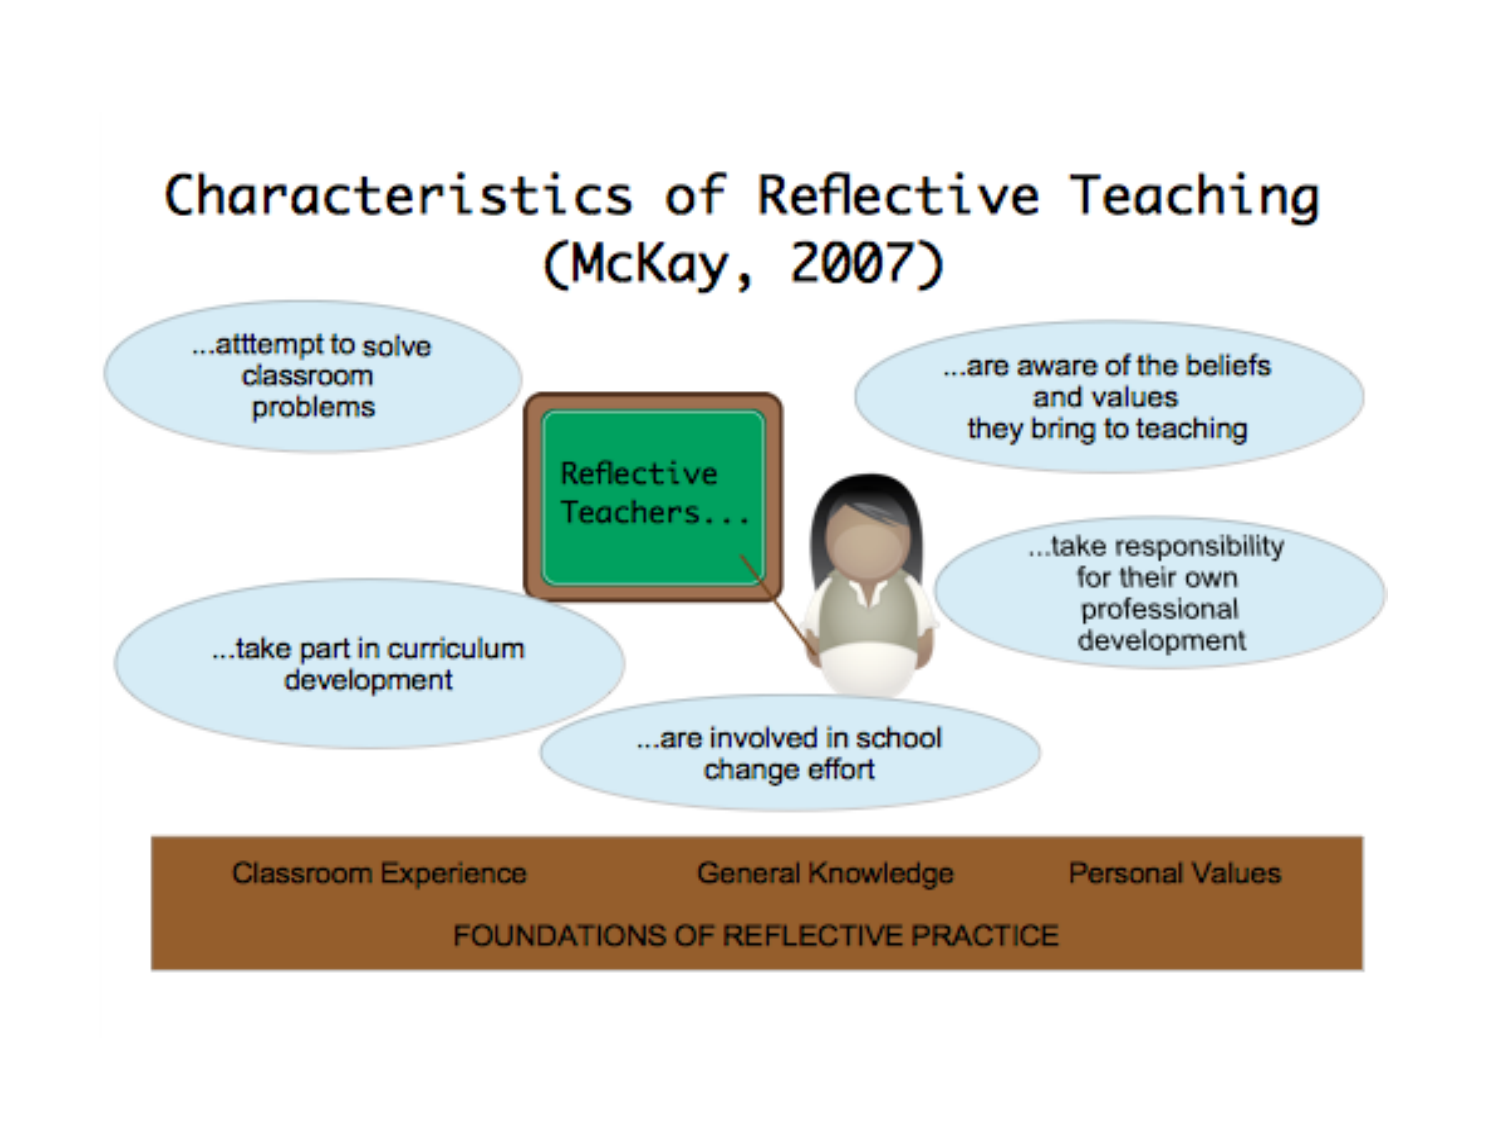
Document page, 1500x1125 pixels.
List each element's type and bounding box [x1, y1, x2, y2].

picture [99, 112, 1388, 1038]
